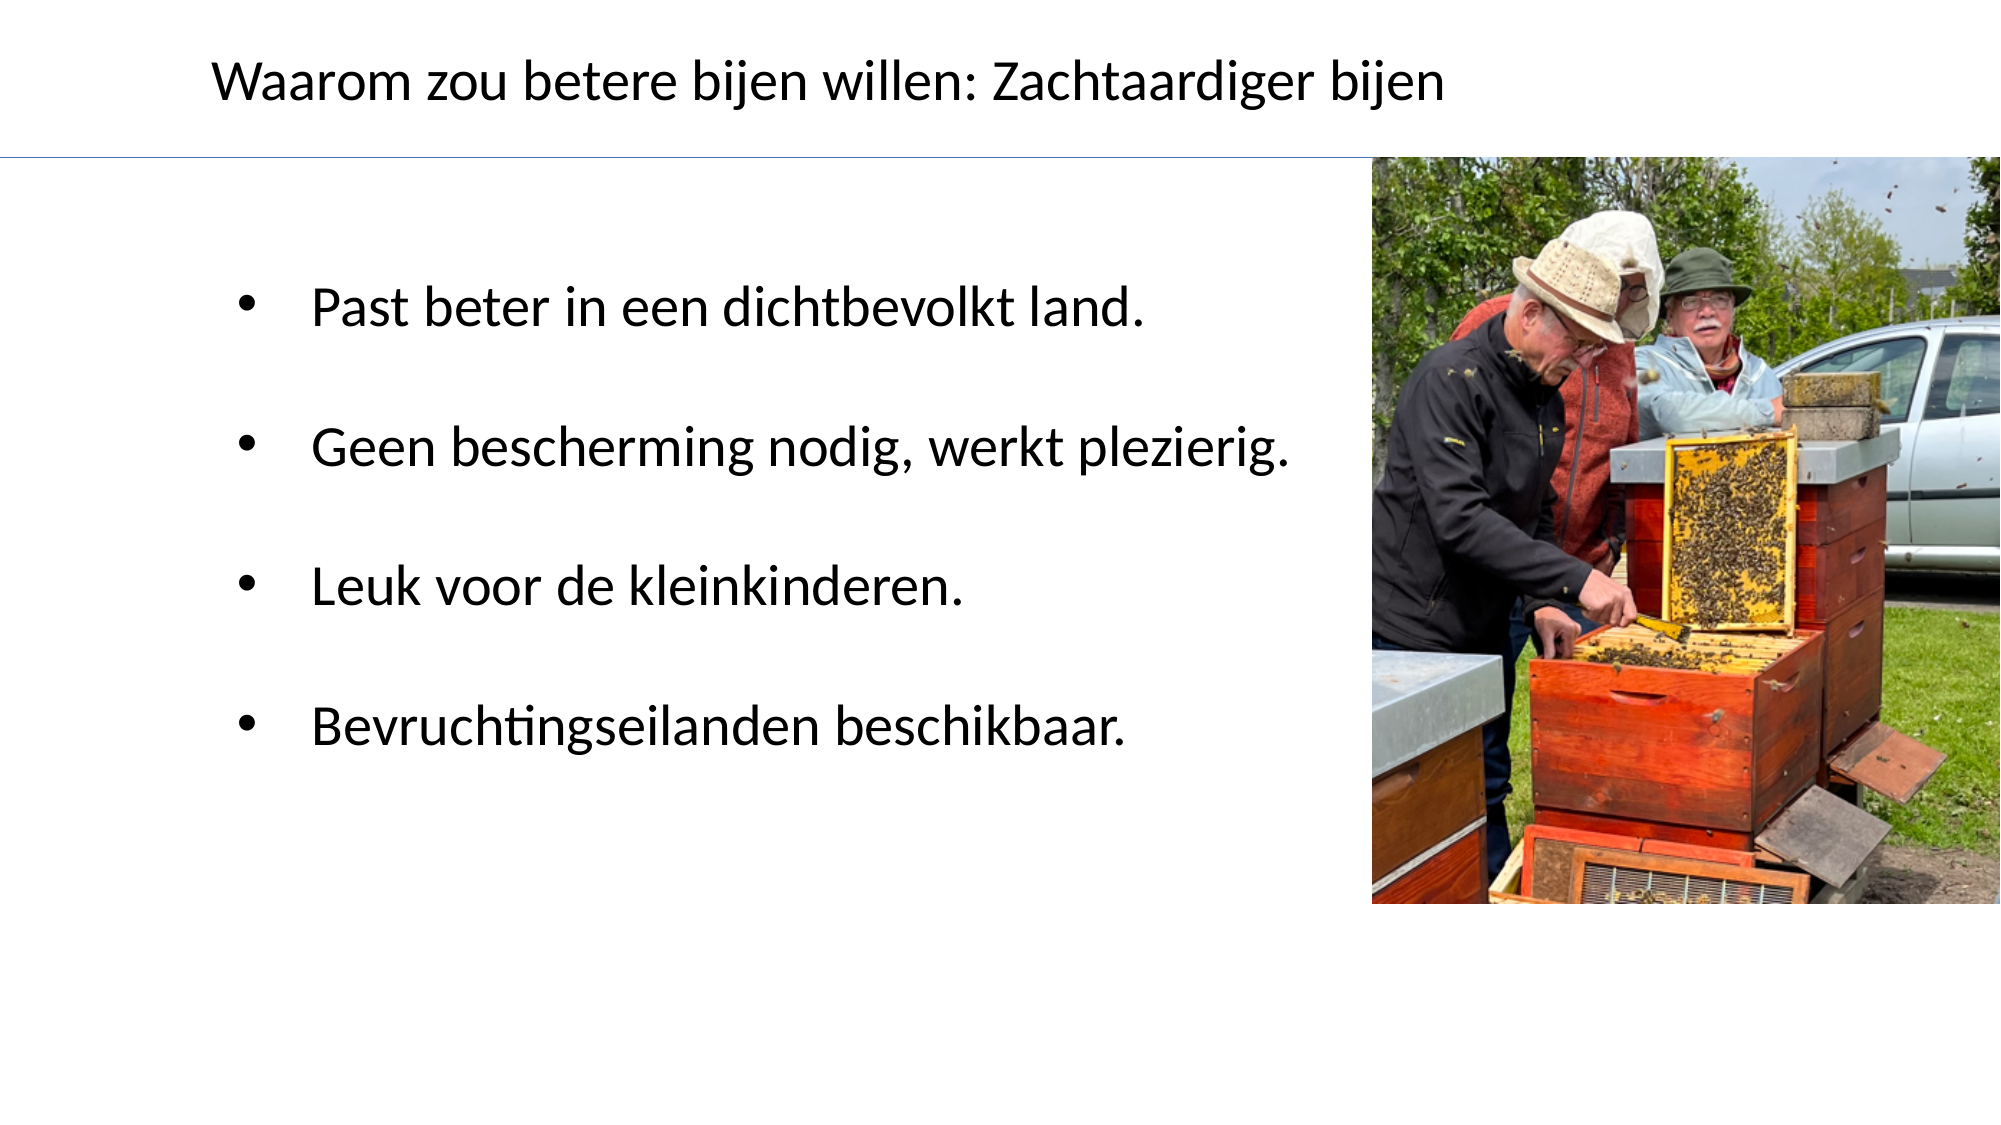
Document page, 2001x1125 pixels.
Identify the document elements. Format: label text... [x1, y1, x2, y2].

text_box Waarom zou betere bijen willen: Zachtaardiger bijen [196, 34, 1462, 120]
text_box Past beter in een dichtbevolkt land. Geen bescherming nodig, werkt plezierig. Leuk voor de kleinkinderen. Bevruchtingseilanden beschikbaar. [222, 260, 1372, 835]
picture [1372, 157, 2000, 904]
